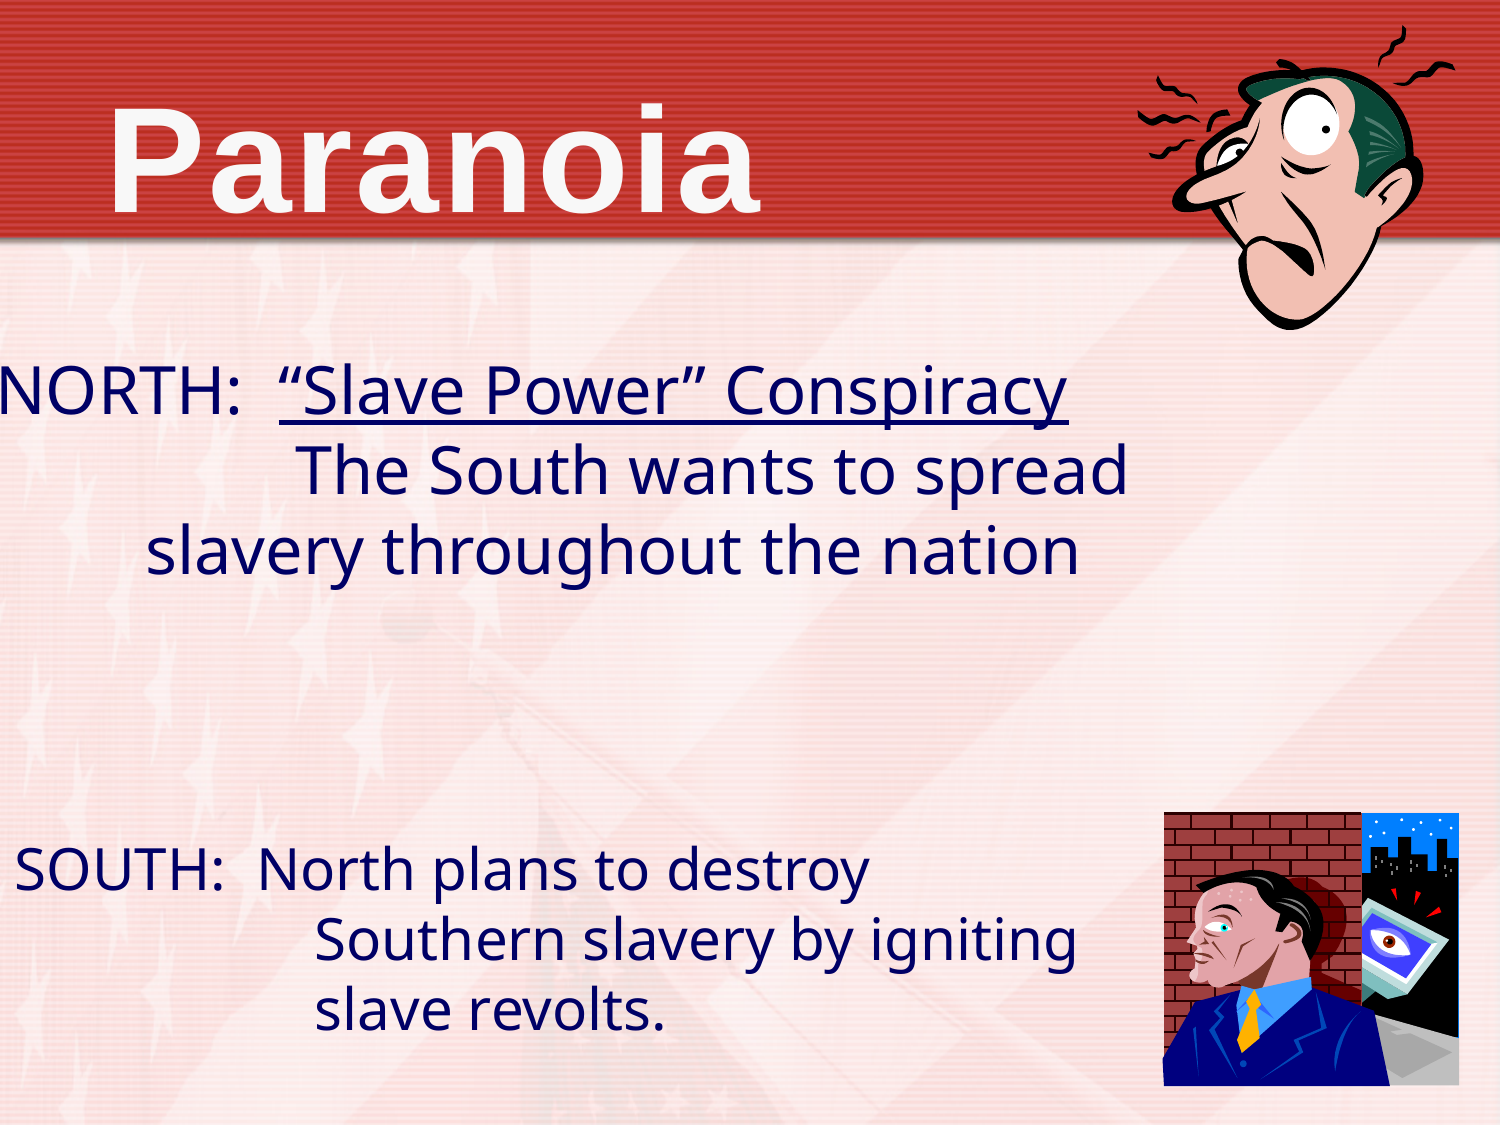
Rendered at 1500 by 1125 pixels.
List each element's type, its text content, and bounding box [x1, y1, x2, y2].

title Paranoia [90, 62, 1001, 251]
picture [0, 0, 1500, 1125]
text_box NORTH: “Slave Power” Conspiracy The South wants to spread slavery throughout the nation [0, 340, 1456, 596]
text_box SOUTH: North plans to destroy Southern slavery by igniting slave revolts. [0, 825, 1157, 1050]
